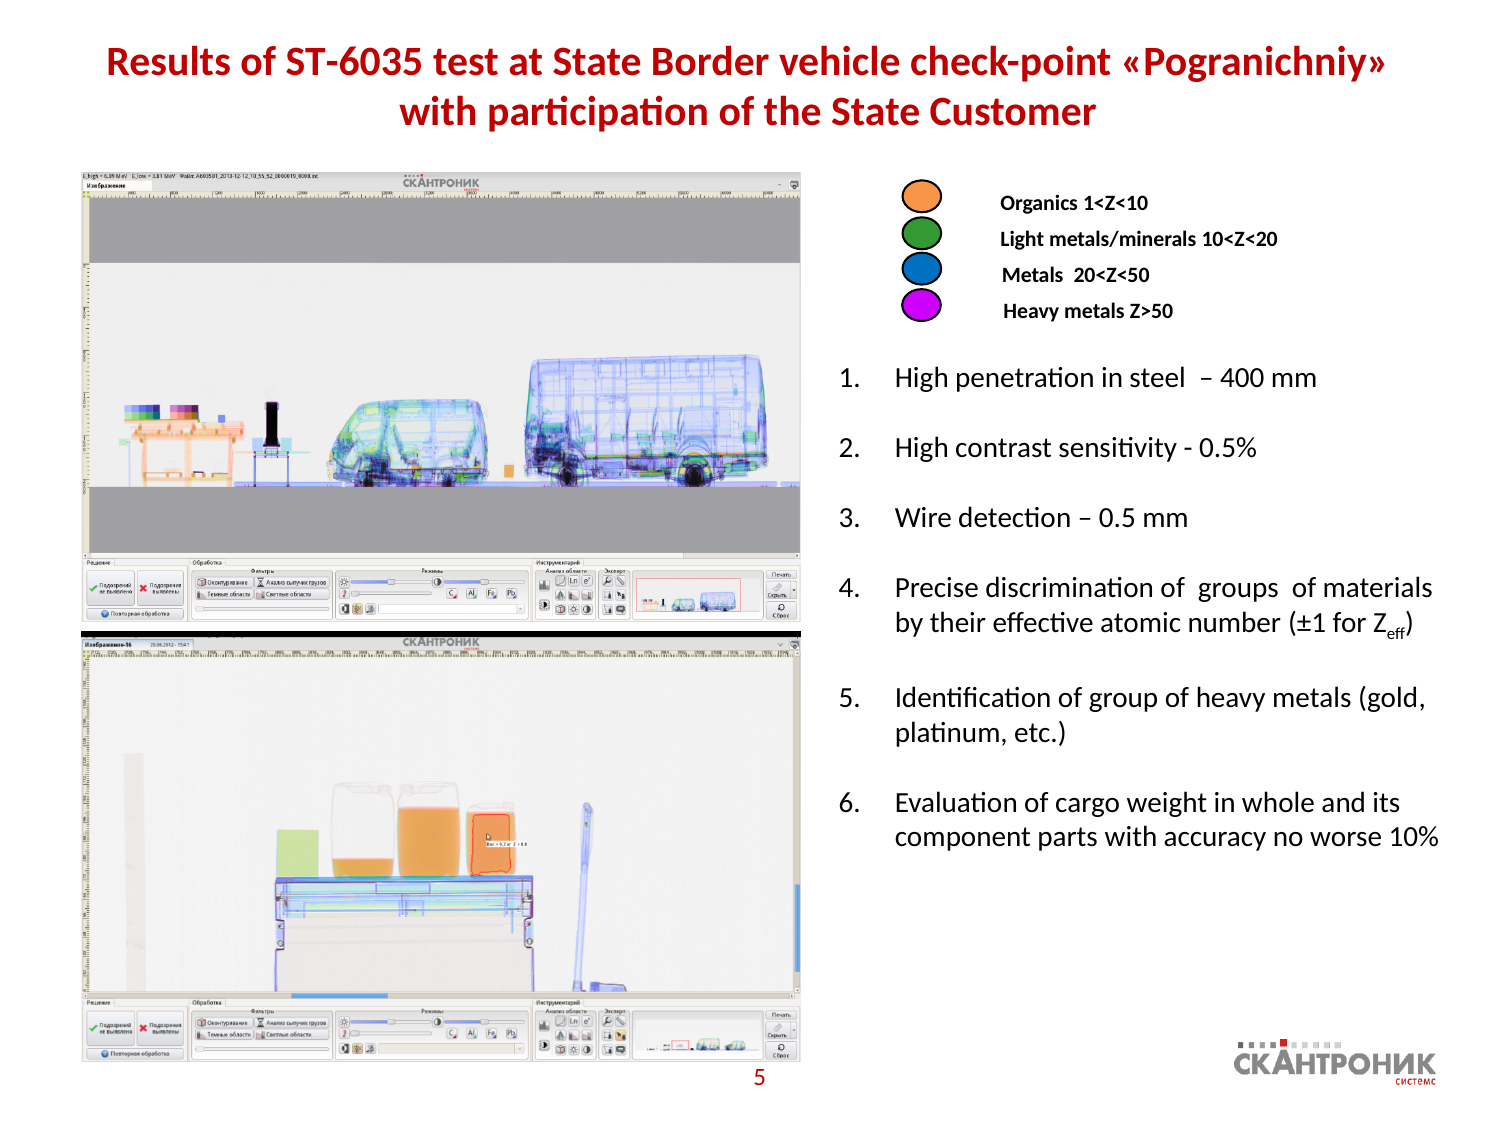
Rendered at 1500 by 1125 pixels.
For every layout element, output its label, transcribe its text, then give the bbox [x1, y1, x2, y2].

picture [1233, 1038, 1436, 1086]
picture [81, 172, 801, 622]
picture [81, 631, 801, 1063]
text_box High penetration in steel – 400 mm High contrast sensitivity - 0.5% Wire detection – 0.5 mm Precise discrimination of groups of materials by their effective atomic number (±1 for Zeff) Identification of group of heavy metals (gold, platinum, etc.) Evaluation of cargo weight in whole and its component parts with accuracy no worse 10% [823, 351, 1471, 896]
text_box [901, 180, 1389, 332]
text_box Results of ST-6035 test at State Border vehicle check-point «Pogranichniy» with participation of the State Customer [73, 19, 1424, 149]
slide_number 5 [584, 1045, 935, 1106]
